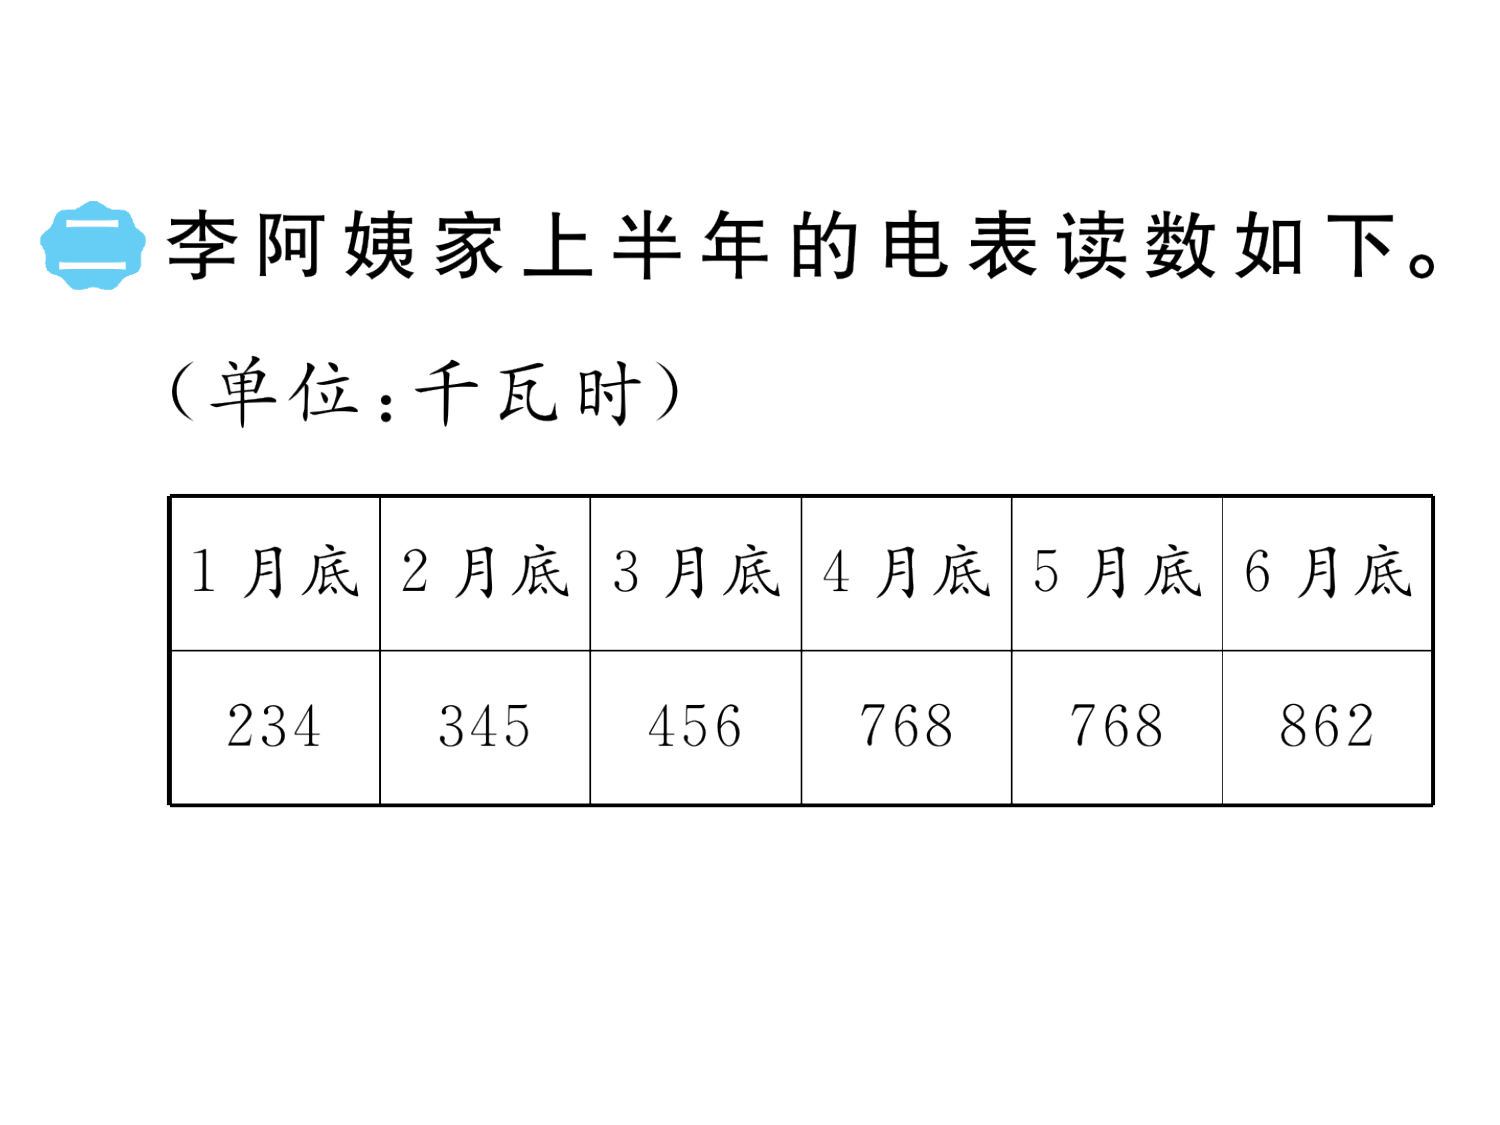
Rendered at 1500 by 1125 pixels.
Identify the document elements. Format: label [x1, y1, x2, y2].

picture [35, 177, 1453, 842]
